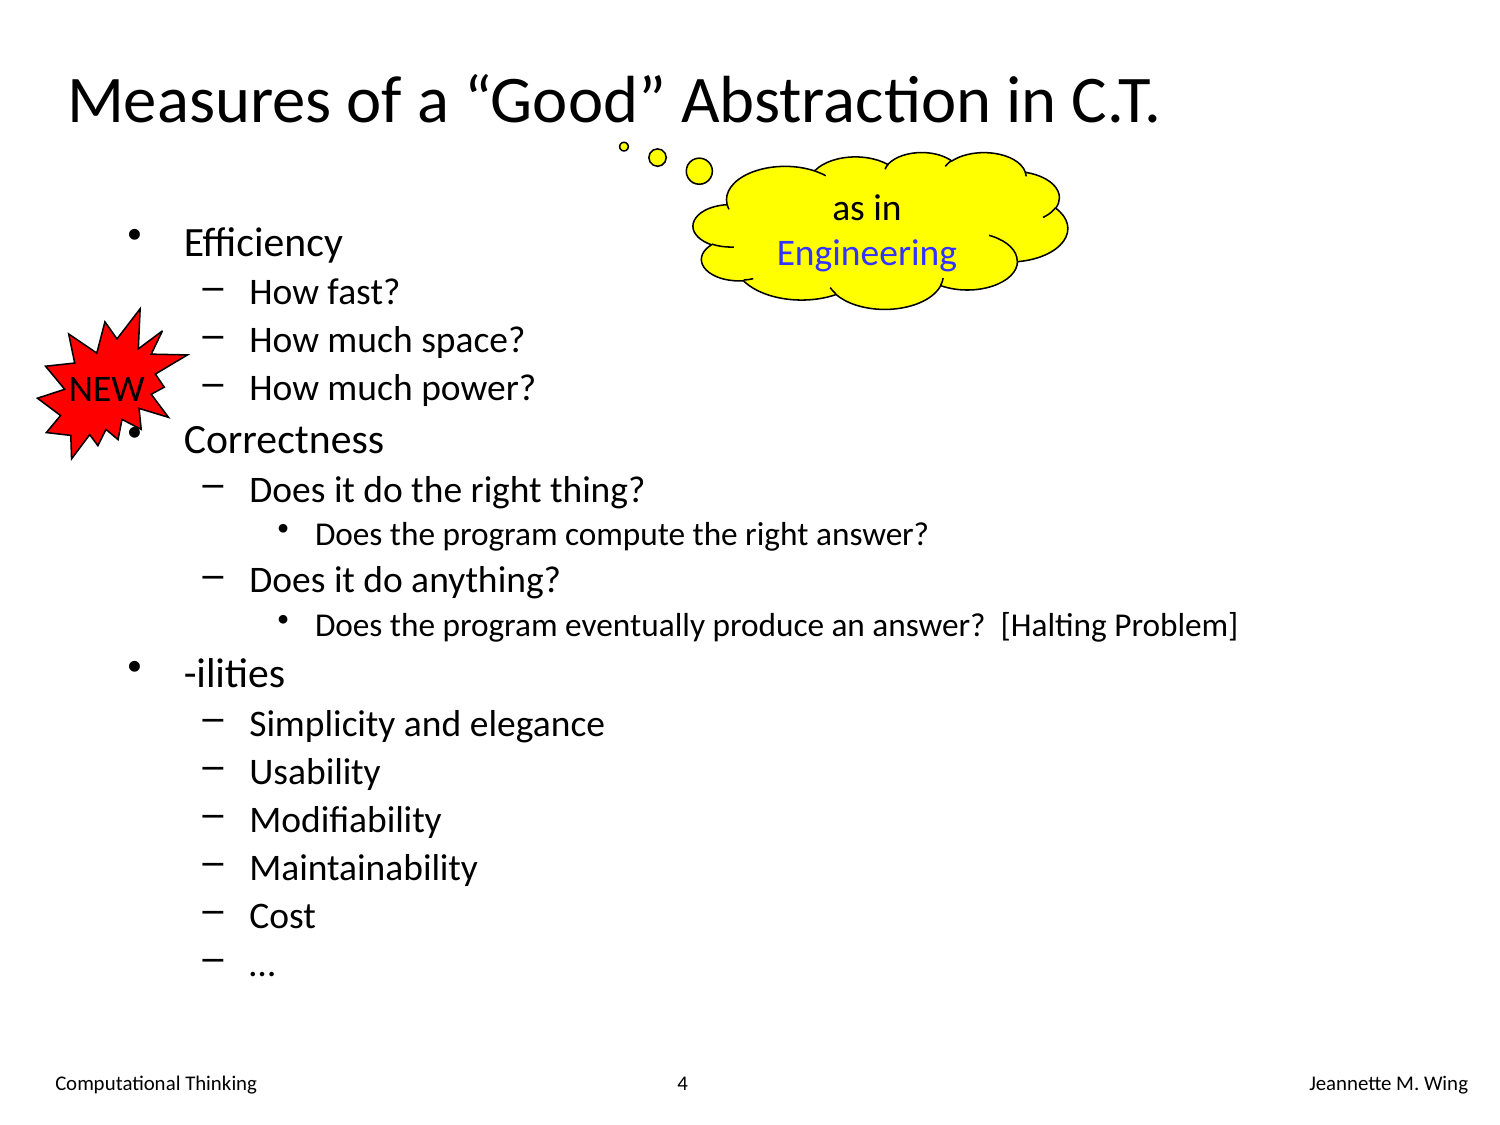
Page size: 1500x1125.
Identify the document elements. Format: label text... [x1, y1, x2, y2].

text_box as in Engineering [686, 158, 713, 185]
slide_number 4 [526, 1062, 840, 1113]
slide_number Computational Thinking [40, 1062, 354, 1113]
text_box as in Engineering [648, 148, 667, 167]
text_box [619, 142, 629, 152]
text_box as in Engineering [692, 152, 1068, 310]
list Efficiency How fast? How much space? How much power? Correctness Does it do the right thing? Does the program compute the right answer? Does it do anything? Does the program eventually produce an answer? [Halting Problem] -ilities Simplicity and elegance Usability Modifiability Maintainability Cost … [112, 212, 1388, 1026]
text_box NEW [37, 308, 188, 459]
footer Jeannette M. Wing [1035, 1062, 1484, 1113]
title Measures of a “Good” Abstraction in C.T. [51, 39, 1388, 153]
